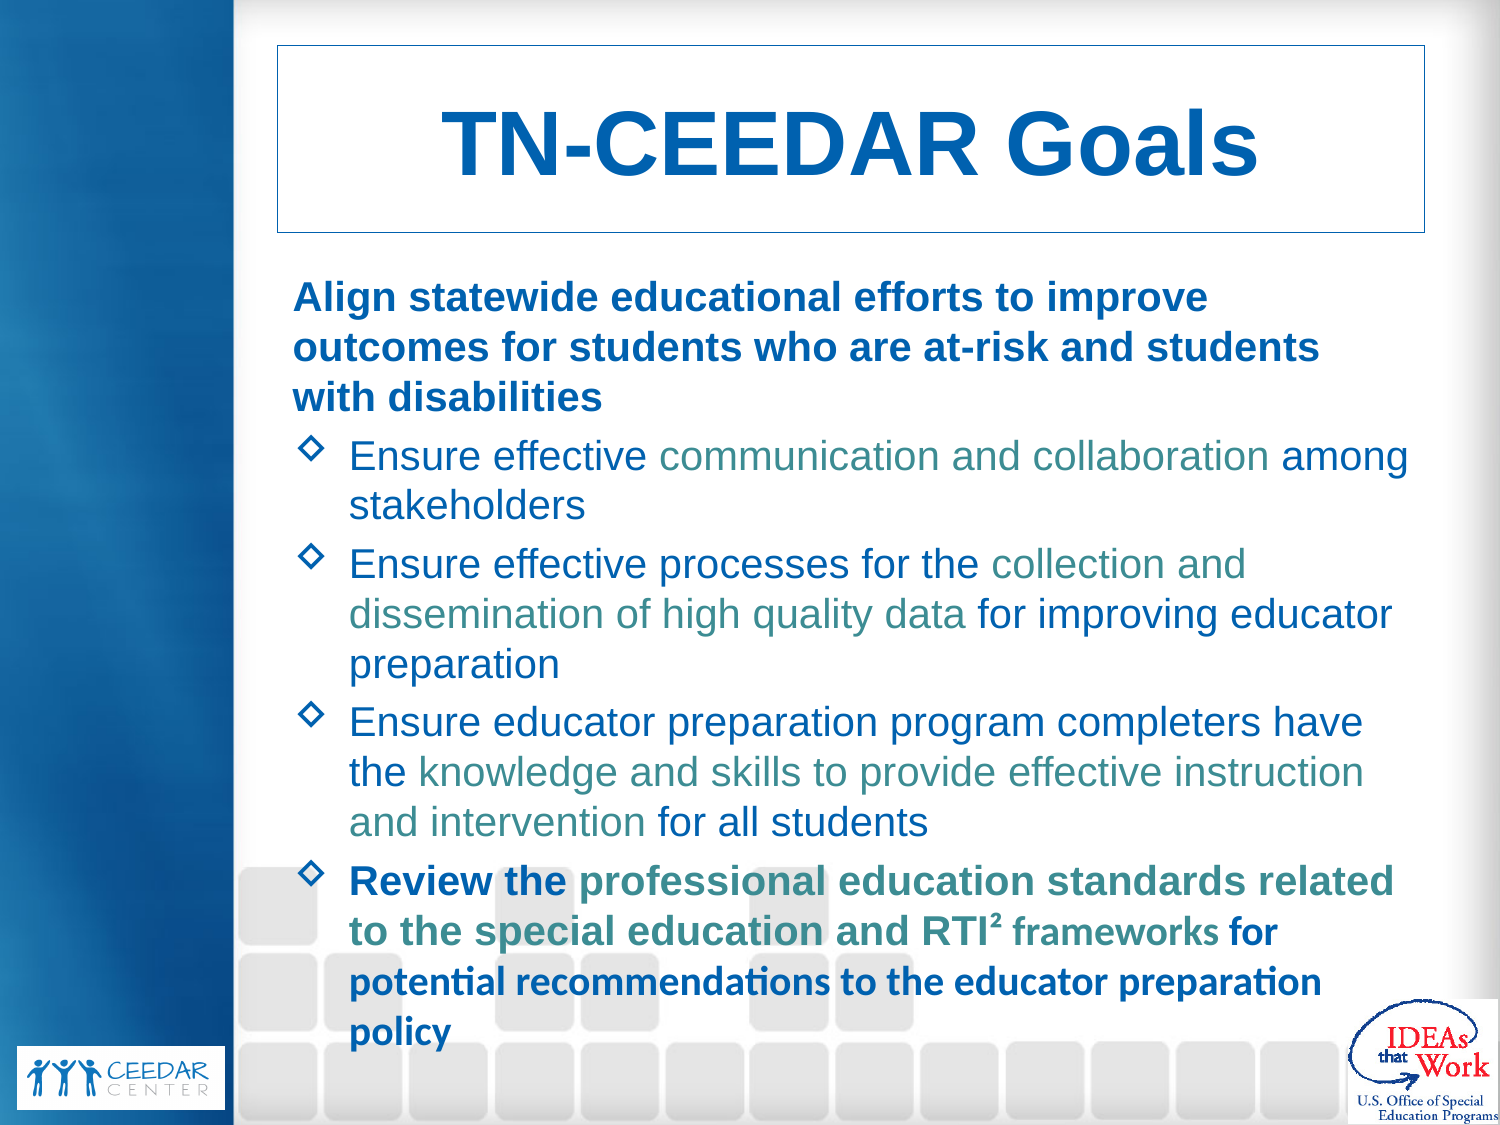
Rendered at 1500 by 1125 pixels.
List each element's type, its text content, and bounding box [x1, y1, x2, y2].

title TN-CEEDAR Goals [277, 45, 1425, 233]
list Align statewide educational efforts to improve outcomes for students who are at-risk and students with disabilities Ensure effective communication and collaboration among stakeholders Ensure effective processes for the collection and dissemination of high quality data for improving educator preparation Ensure educator preparation program completers have the knowledge and skills to provide effective instruction and intervention for all students Review the professional education standards related to the special education and RTI² frameworks for potential recommendations to the educator preparation policy [277, 262, 1425, 1008]
picture [0, 0, 1500, 1125]
